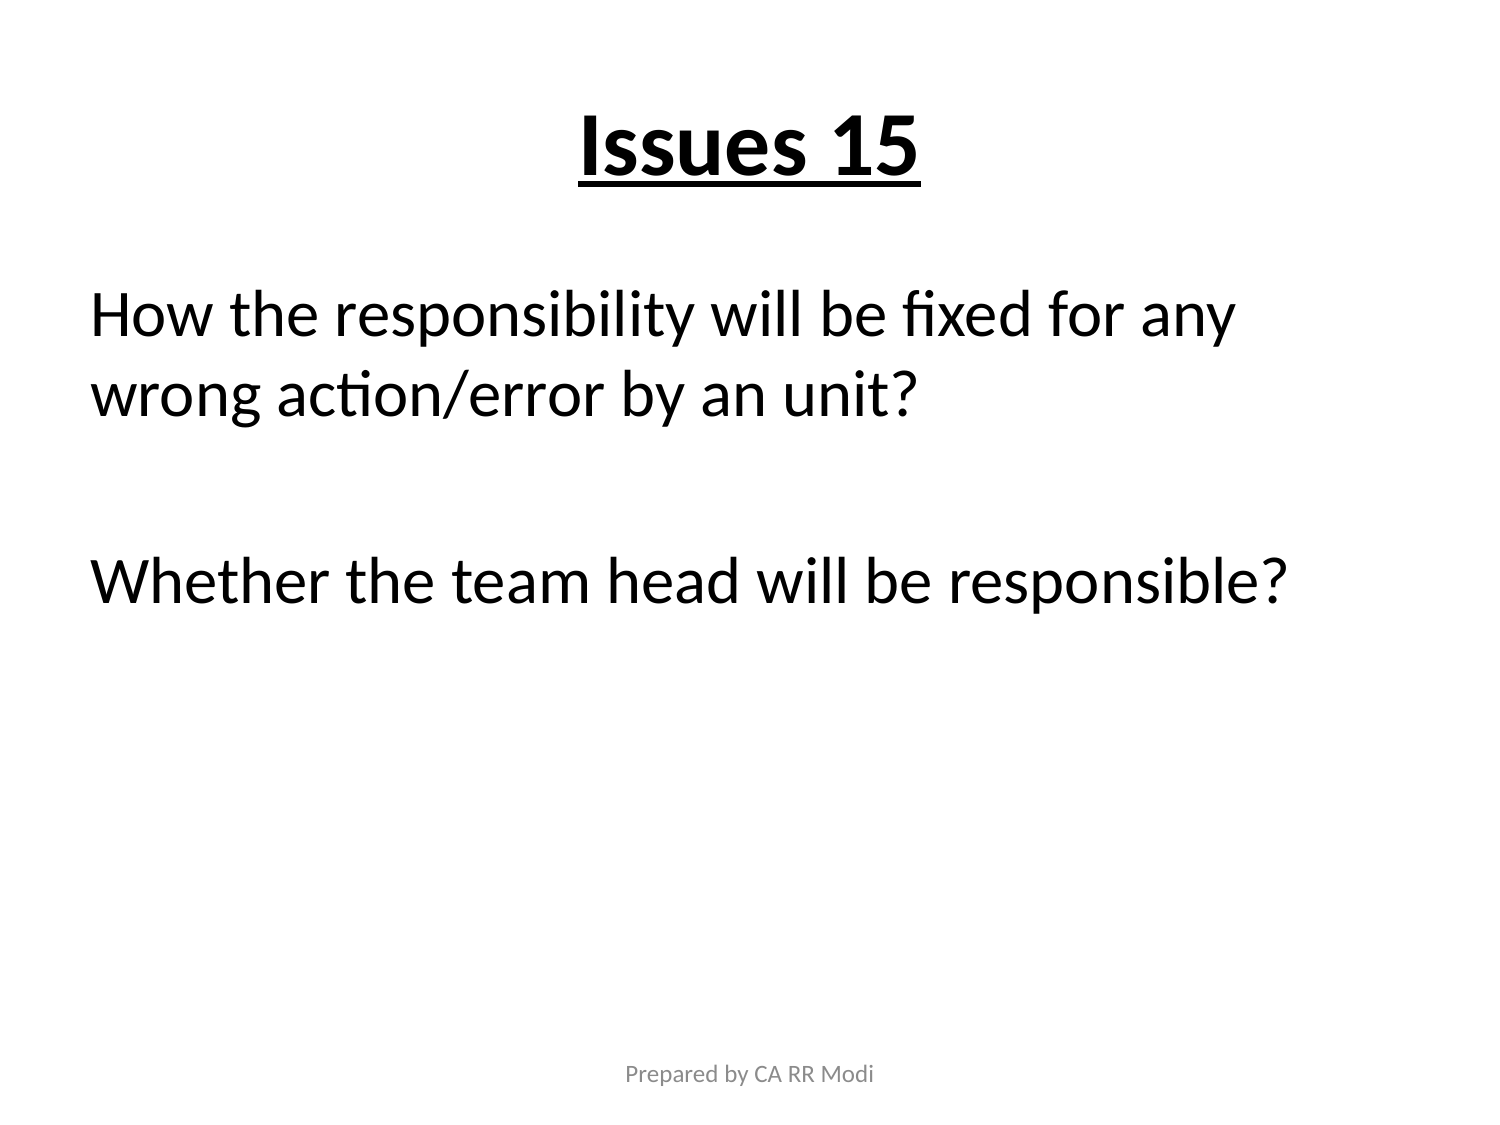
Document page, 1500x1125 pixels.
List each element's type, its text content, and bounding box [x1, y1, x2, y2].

list How the responsibility will be fixed for any wrong action/error by an unit? Whether the team head will be responsible? [75, 262, 1425, 1005]
footer Prepared by CA RR Modi [512, 1042, 988, 1103]
title Issues 15 [75, 45, 1425, 233]
